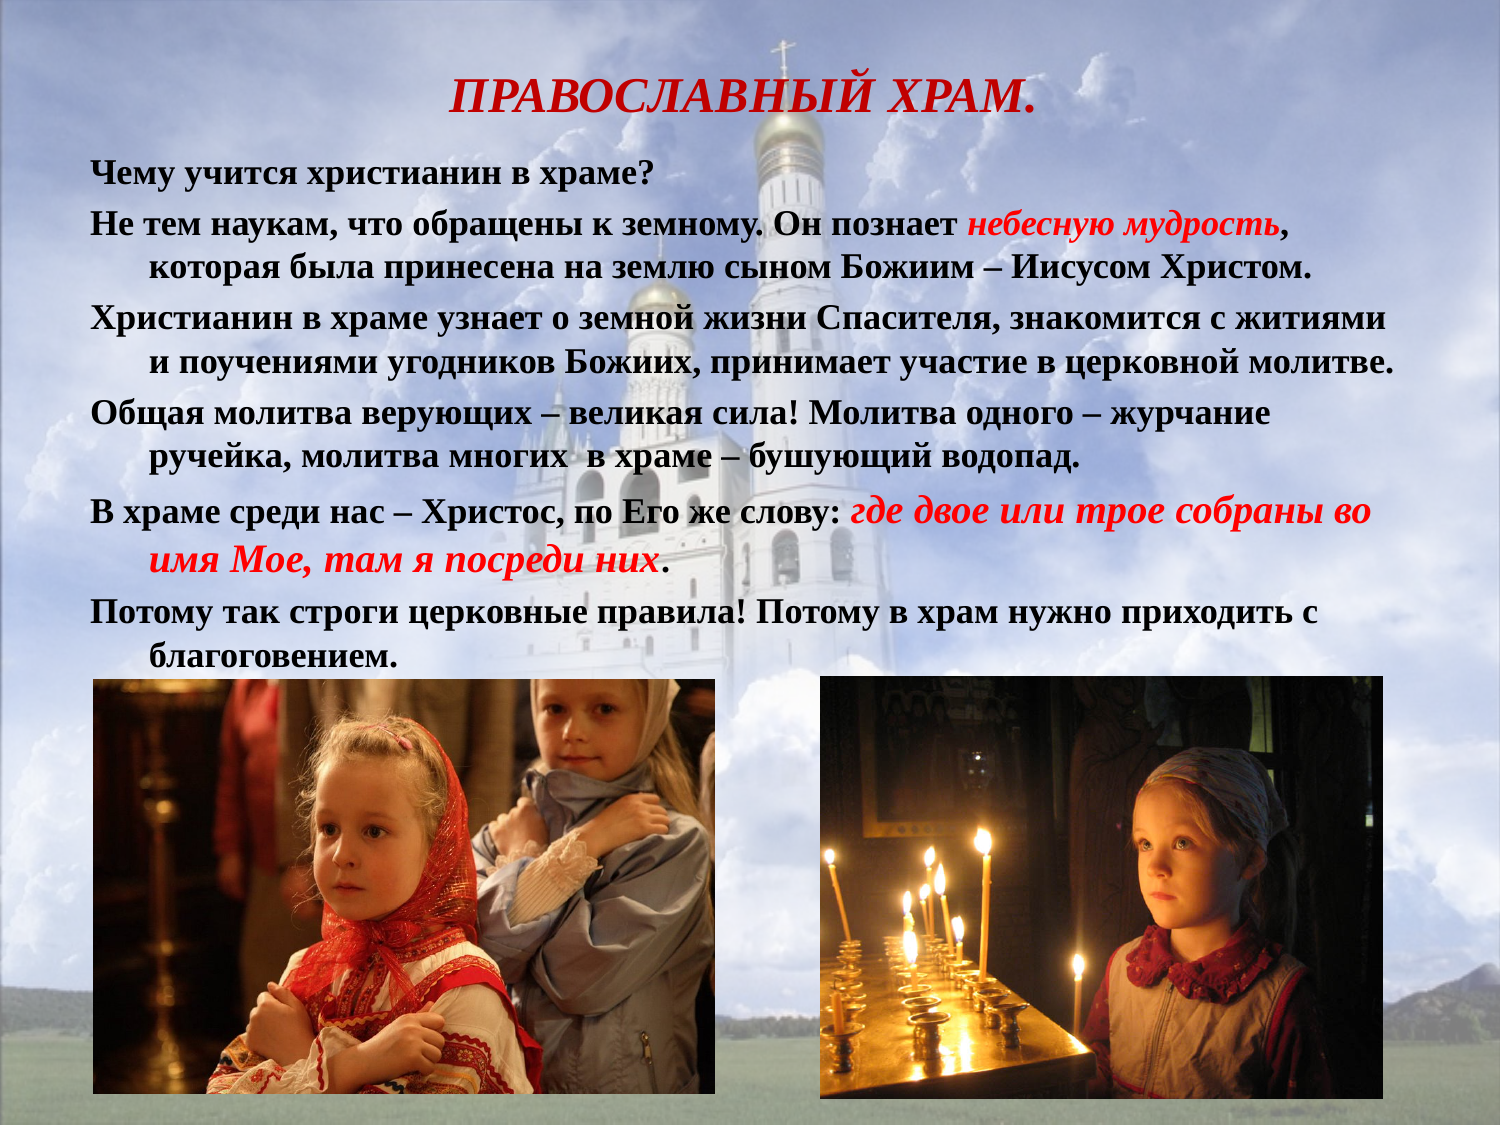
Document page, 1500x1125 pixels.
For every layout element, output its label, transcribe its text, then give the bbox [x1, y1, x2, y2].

list Чему учится христианин в храме? Не тем наукам, что обращены к земному. Он познает небесную мудрость, которая была принесена на землю сыном Божиим – Иисусом Христом. Христианин в храме узнает о земной жизни Спасителя, знакомится с житиями и поучениями угодников Божиих, принимает участие в церковной молитве. Общая молитва верующих – великая сила! Молитва одного – журчание ручейка, молитва многих в храме – бушующий водопад. В храме среди нас – Христос, по Его же слову: где двое или трое собраны во имя Мое, там я посреди них. Потому так строги церковные правила! Потому в храм нужно приходить с благоговением. [75, 140, 1425, 692]
picture [820, 676, 1384, 1099]
picture [93, 679, 716, 1094]
title ПРАВОСЛАВНЫЙ ХРАМ. [75, 45, 1425, 140]
